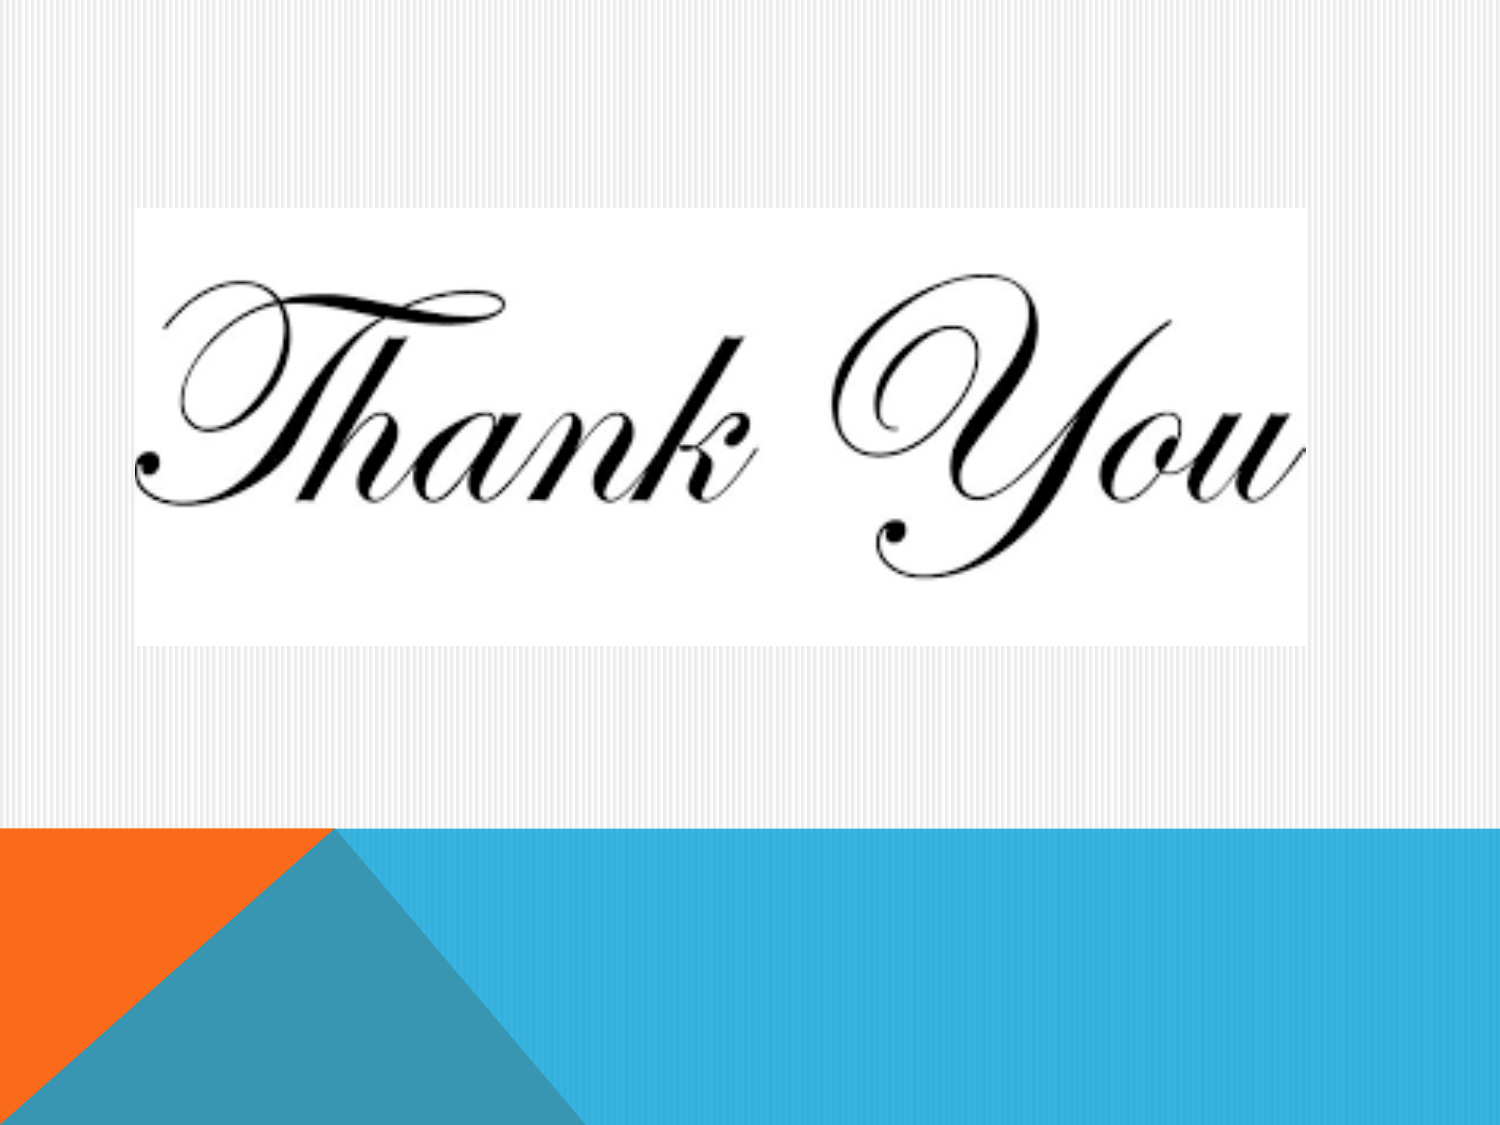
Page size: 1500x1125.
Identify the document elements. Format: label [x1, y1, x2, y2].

picture [135, 207, 1306, 646]
